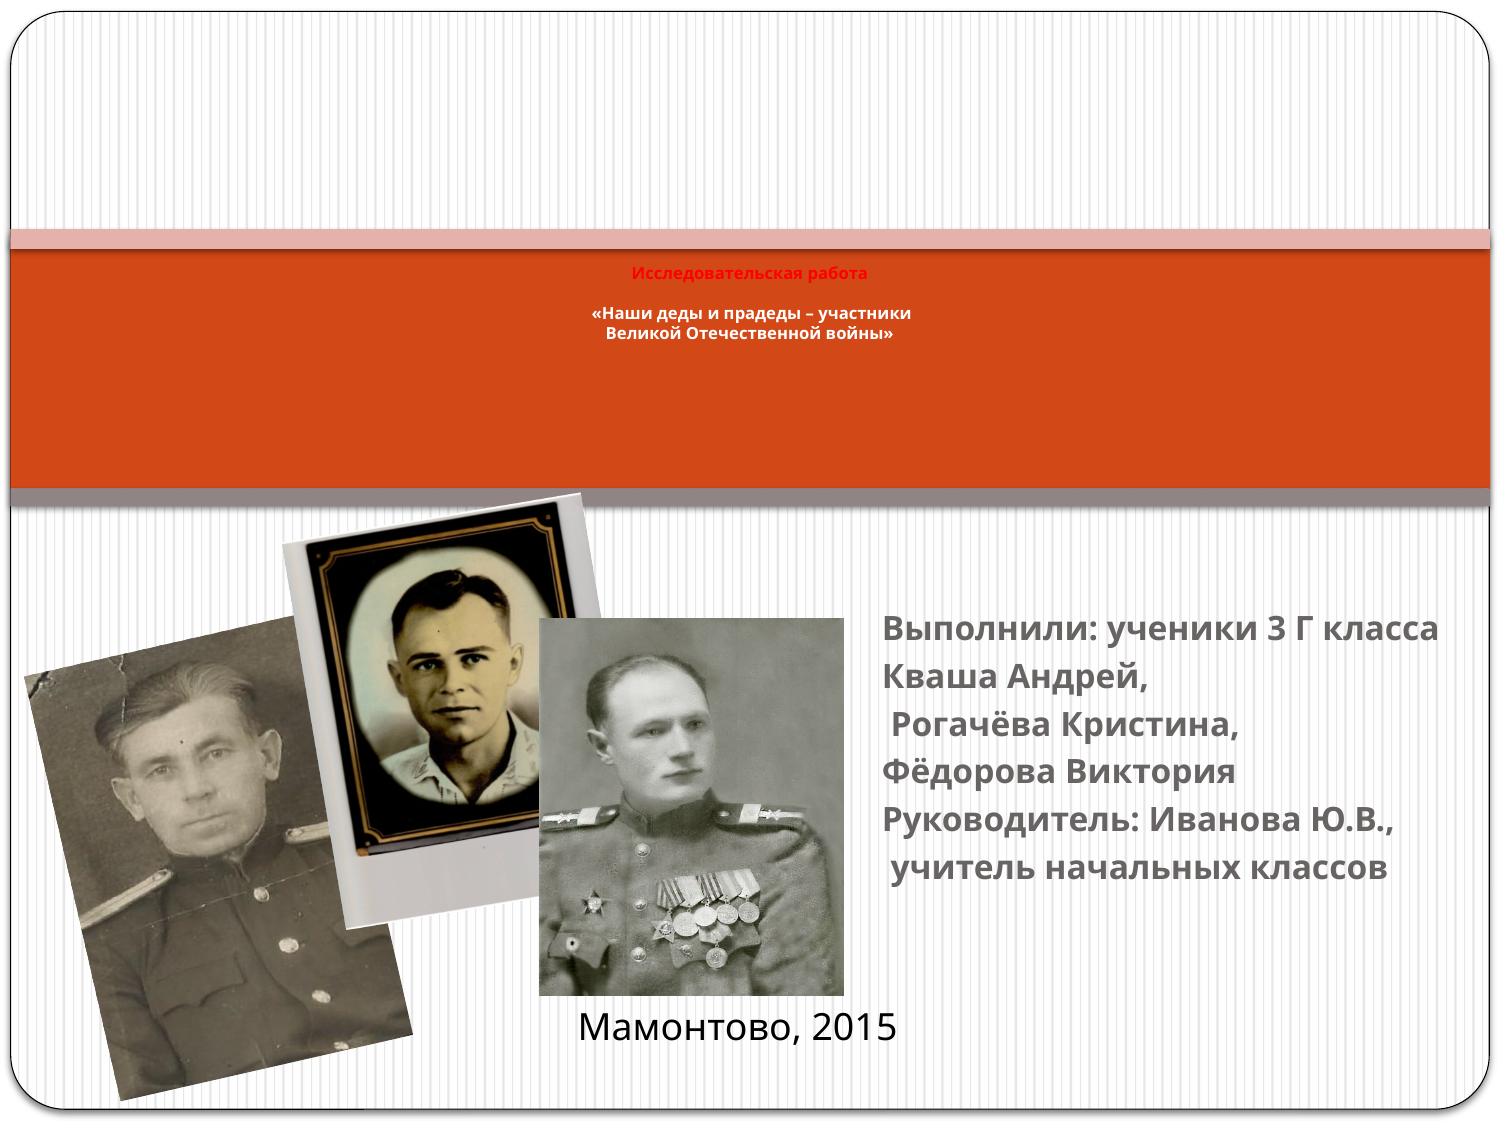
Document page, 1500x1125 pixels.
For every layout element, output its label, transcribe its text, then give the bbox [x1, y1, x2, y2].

subtitle Выполнили: ученики 3 Г класса Кваша Андрей, Рогачёва Кристина, Фёдорова Виктория Руководитель: Иванова Ю.В., учитель начальных классов [867, 503, 1461, 903]
picture [67, 493, 844, 1074]
text_box Мамонтово, 2015 [562, 996, 913, 1056]
title Исследовательская работа «Наши деды и прадеды – участники Великой Отечественной войны» [75, 234, 1425, 399]
